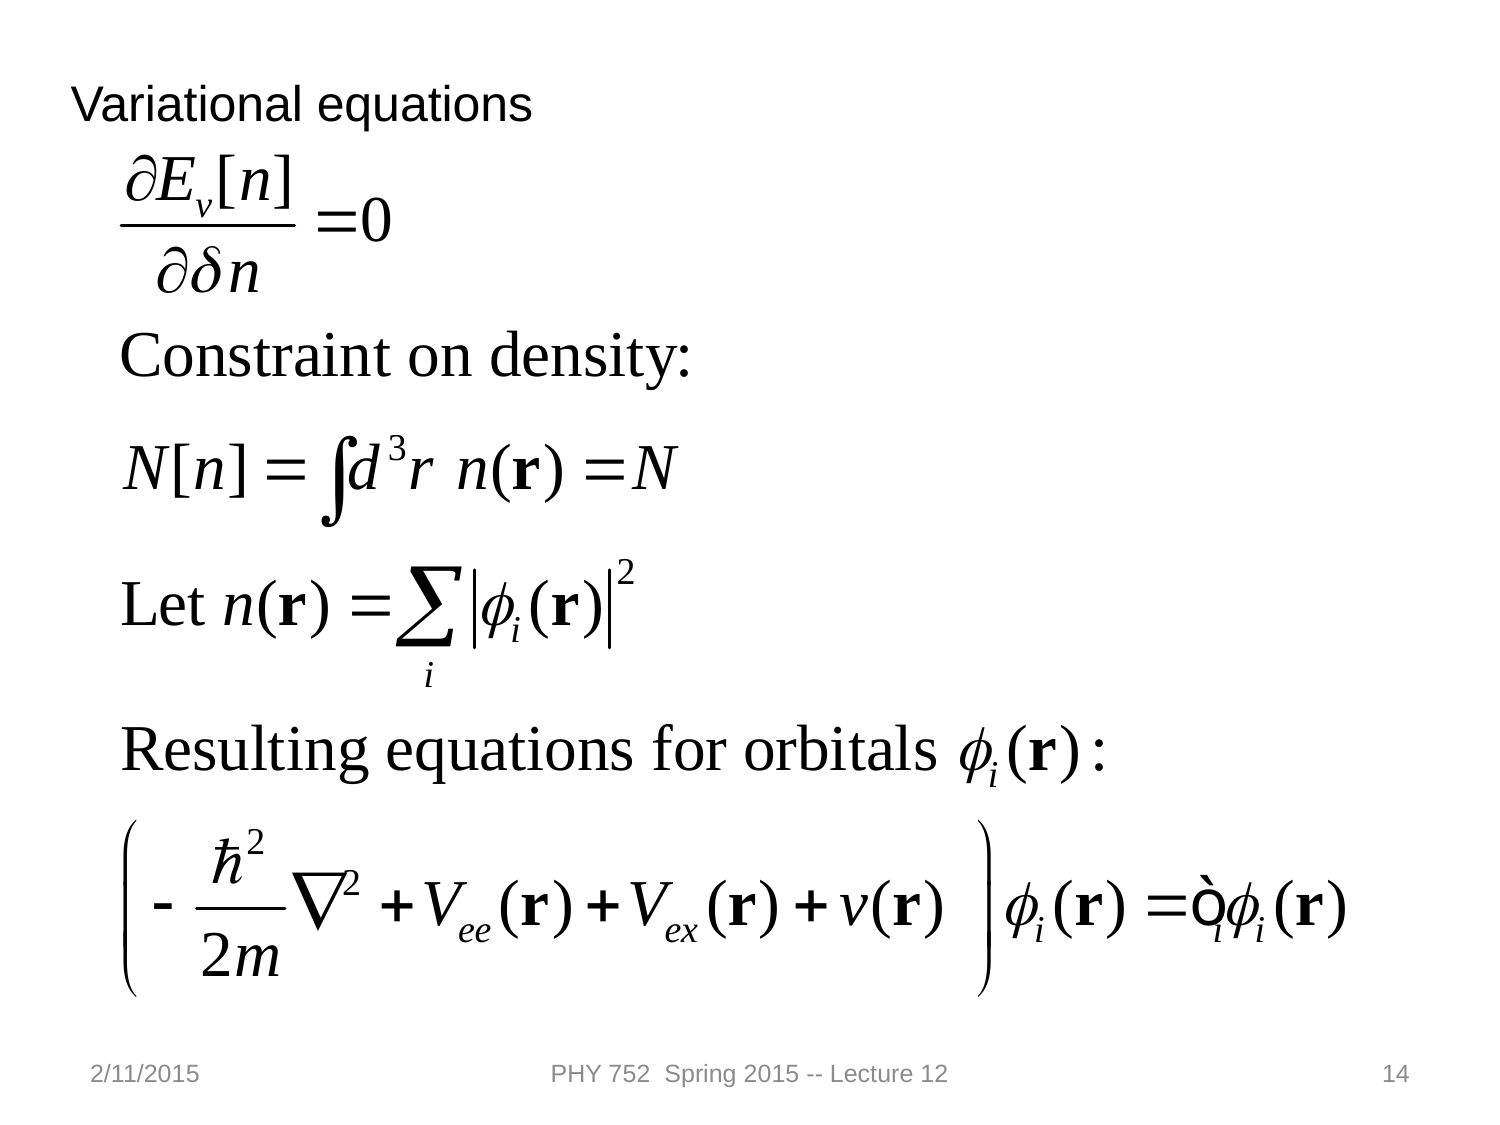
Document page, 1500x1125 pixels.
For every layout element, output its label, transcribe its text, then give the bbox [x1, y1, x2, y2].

footer PHY 752 Spring 2015 -- Lecture 12 [512, 1042, 988, 1103]
text_box Variational equations [55, 64, 1056, 140]
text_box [113, 140, 1354, 1008]
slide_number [75, 1042, 425, 1103]
slide_number 14 [1074, 1042, 1425, 1103]
